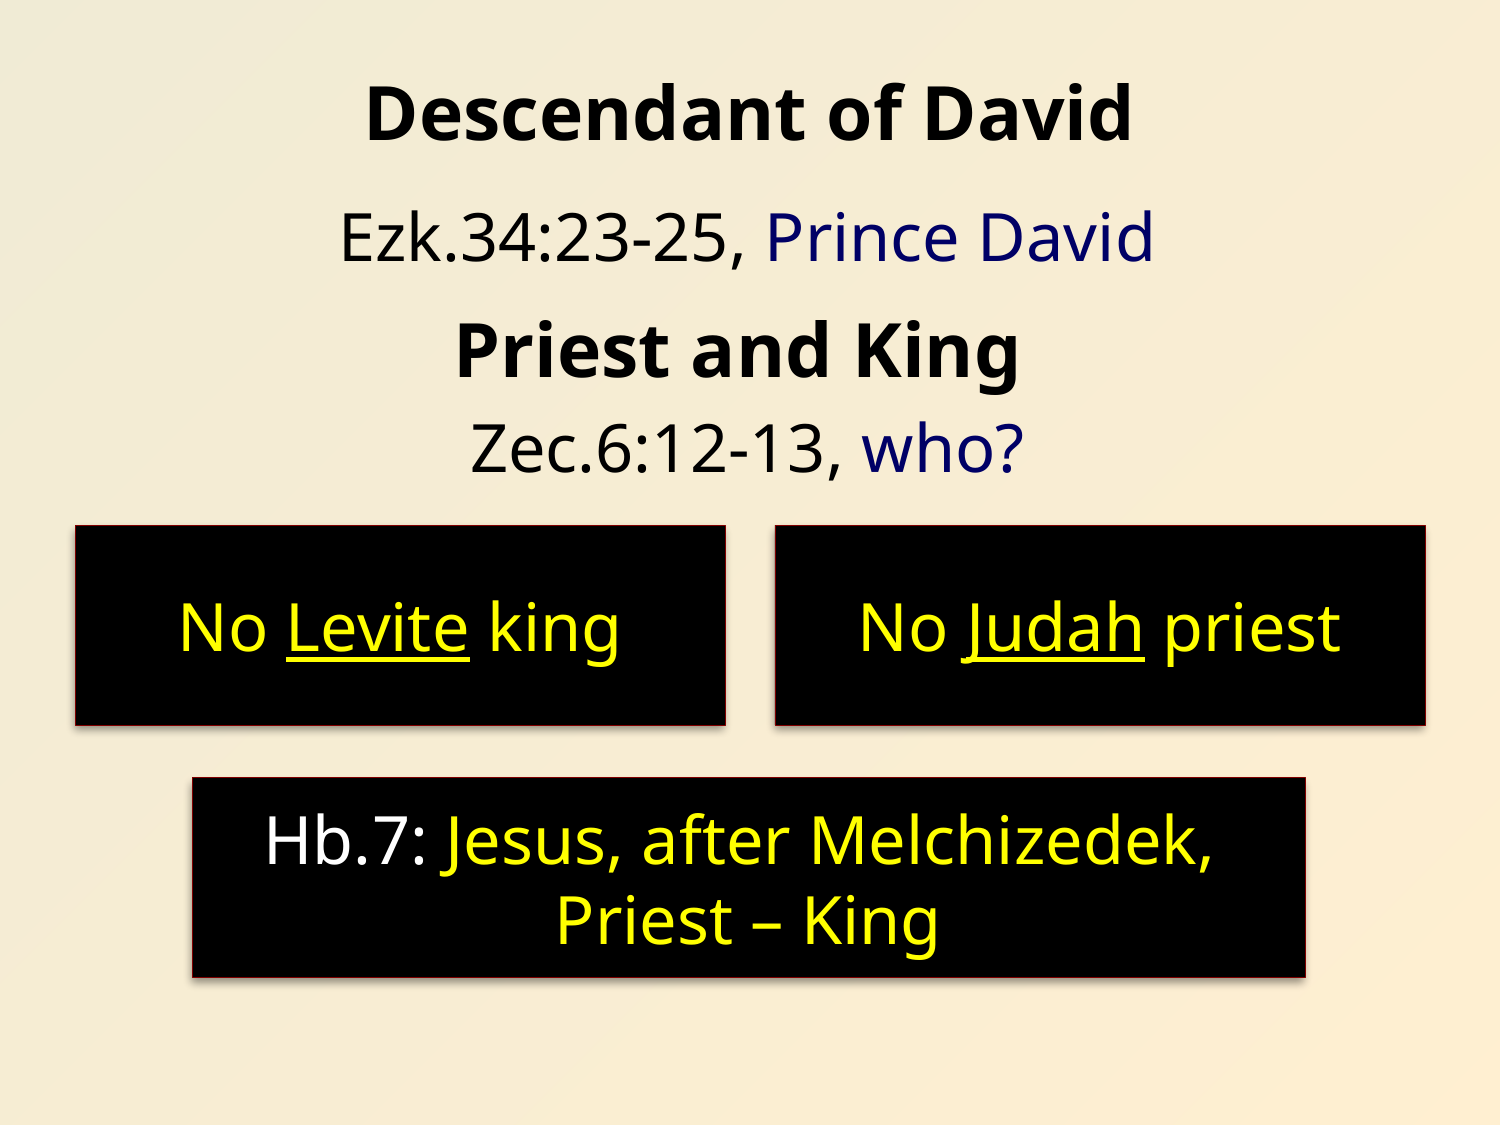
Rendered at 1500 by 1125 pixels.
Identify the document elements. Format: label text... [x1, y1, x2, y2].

text_box No Judah priest [773, 523, 1427, 727]
list Ezk.34:23-25, Prince David Priest and King Zec.6:12-13, who? [72, 187, 1423, 1038]
title Descendant of David [75, 45, 1425, 175]
text_box No Levite king [73, 523, 727, 727]
text_box Hb.7: Jesus, after Melchizedek, Priest – King [190, 775, 1307, 980]
